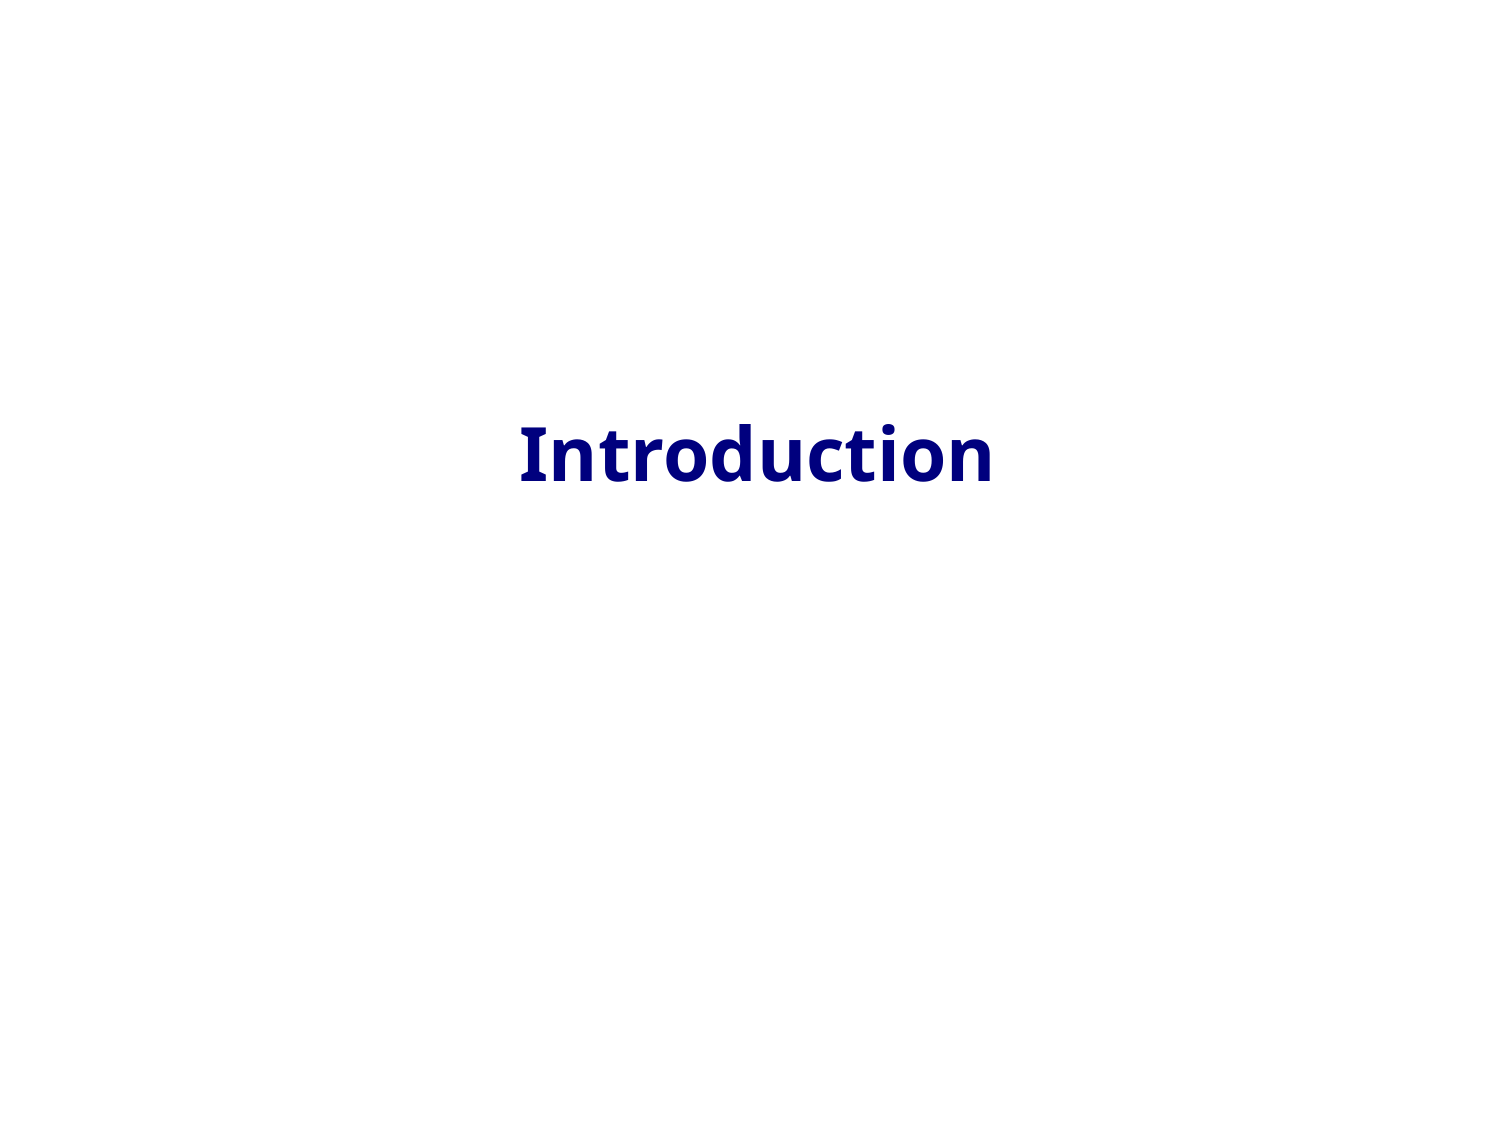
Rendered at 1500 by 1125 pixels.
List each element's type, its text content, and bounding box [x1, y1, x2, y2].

title Introduction [99, 408, 1417, 572]
